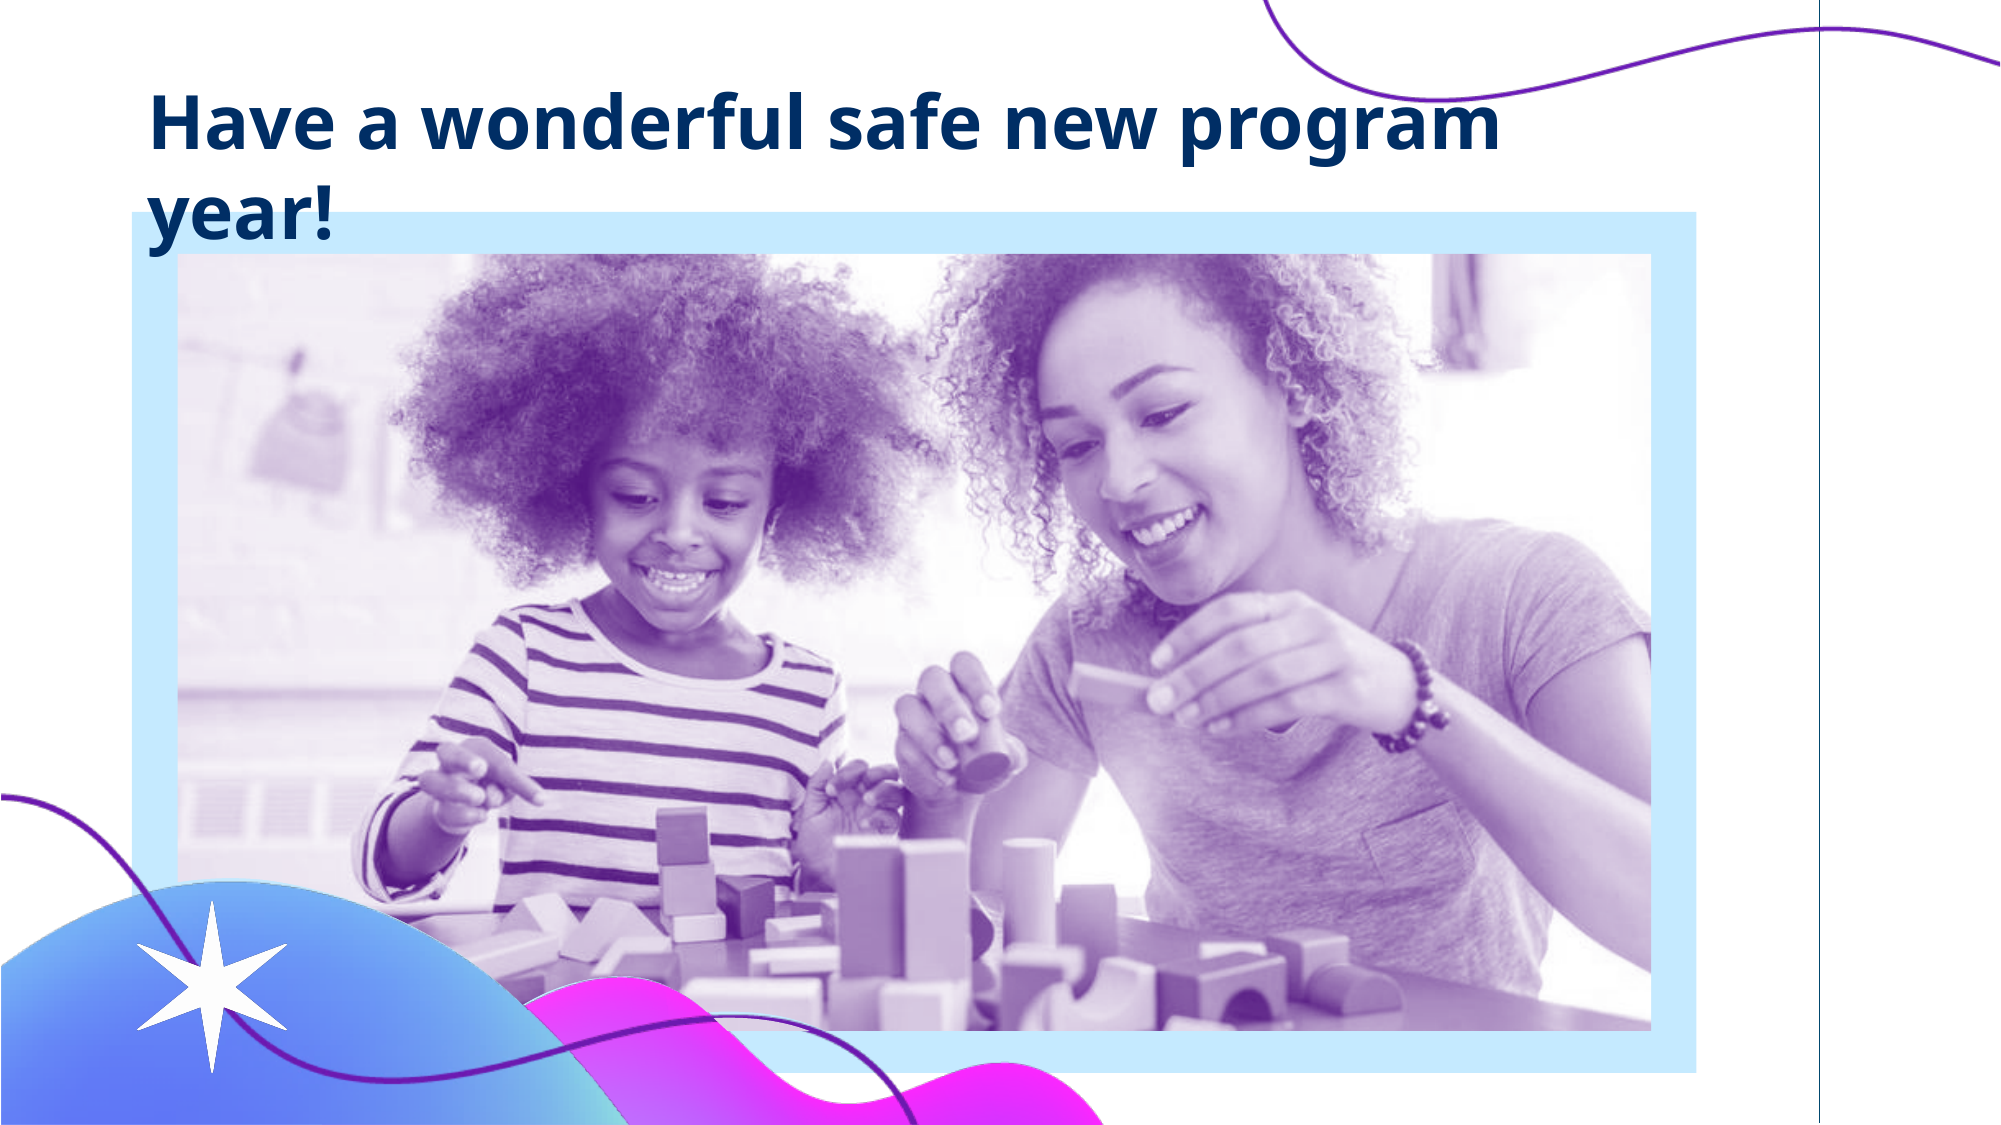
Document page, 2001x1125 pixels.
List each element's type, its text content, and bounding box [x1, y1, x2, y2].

title Have a wonderful safe new program year! [131, 67, 1685, 285]
picture [2, 253, 1652, 1125]
picture [1244, 0, 2001, 116]
